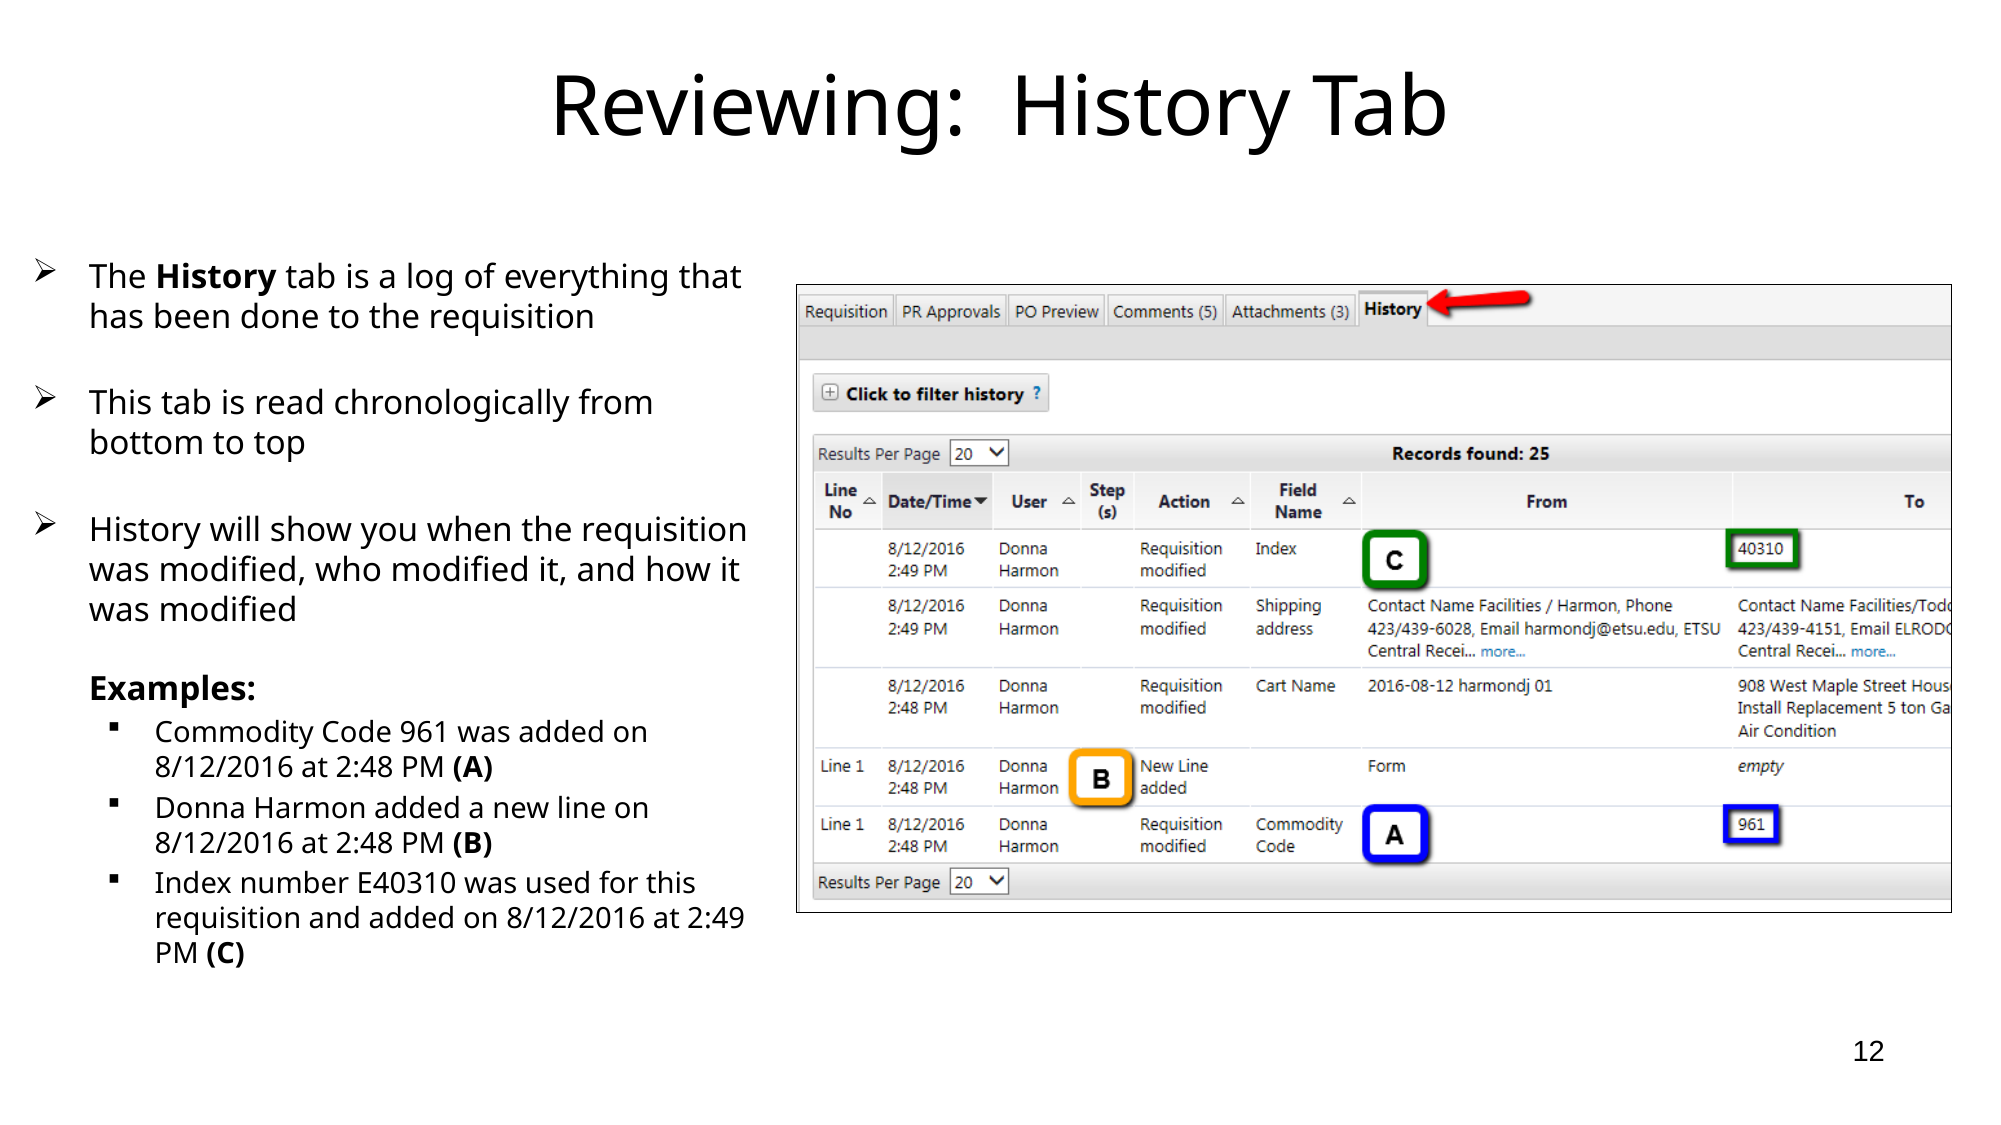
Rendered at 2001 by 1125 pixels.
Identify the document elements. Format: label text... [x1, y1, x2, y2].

text_box The History tab is a log of everything that has been done to the requisition This tab is read chronologically from bottom to top History will show you when the requisition was modified, who modified it, and how it was modified Examples: Commodity Code 961 was added on 8/12/2016 at 2:48 PM (A) Donna Harmon added a new line on 8/12/2016 at 2:48 PM (B) Index number E40310 was used for this requisition and added on 8/12/2016 at 2:49 PM (C) [17, 200, 775, 1040]
text_box Reviewing: History Tab [99, 45, 1900, 174]
slide_number 12 [1433, 1024, 1900, 1103]
picture [796, 284, 1952, 914]
